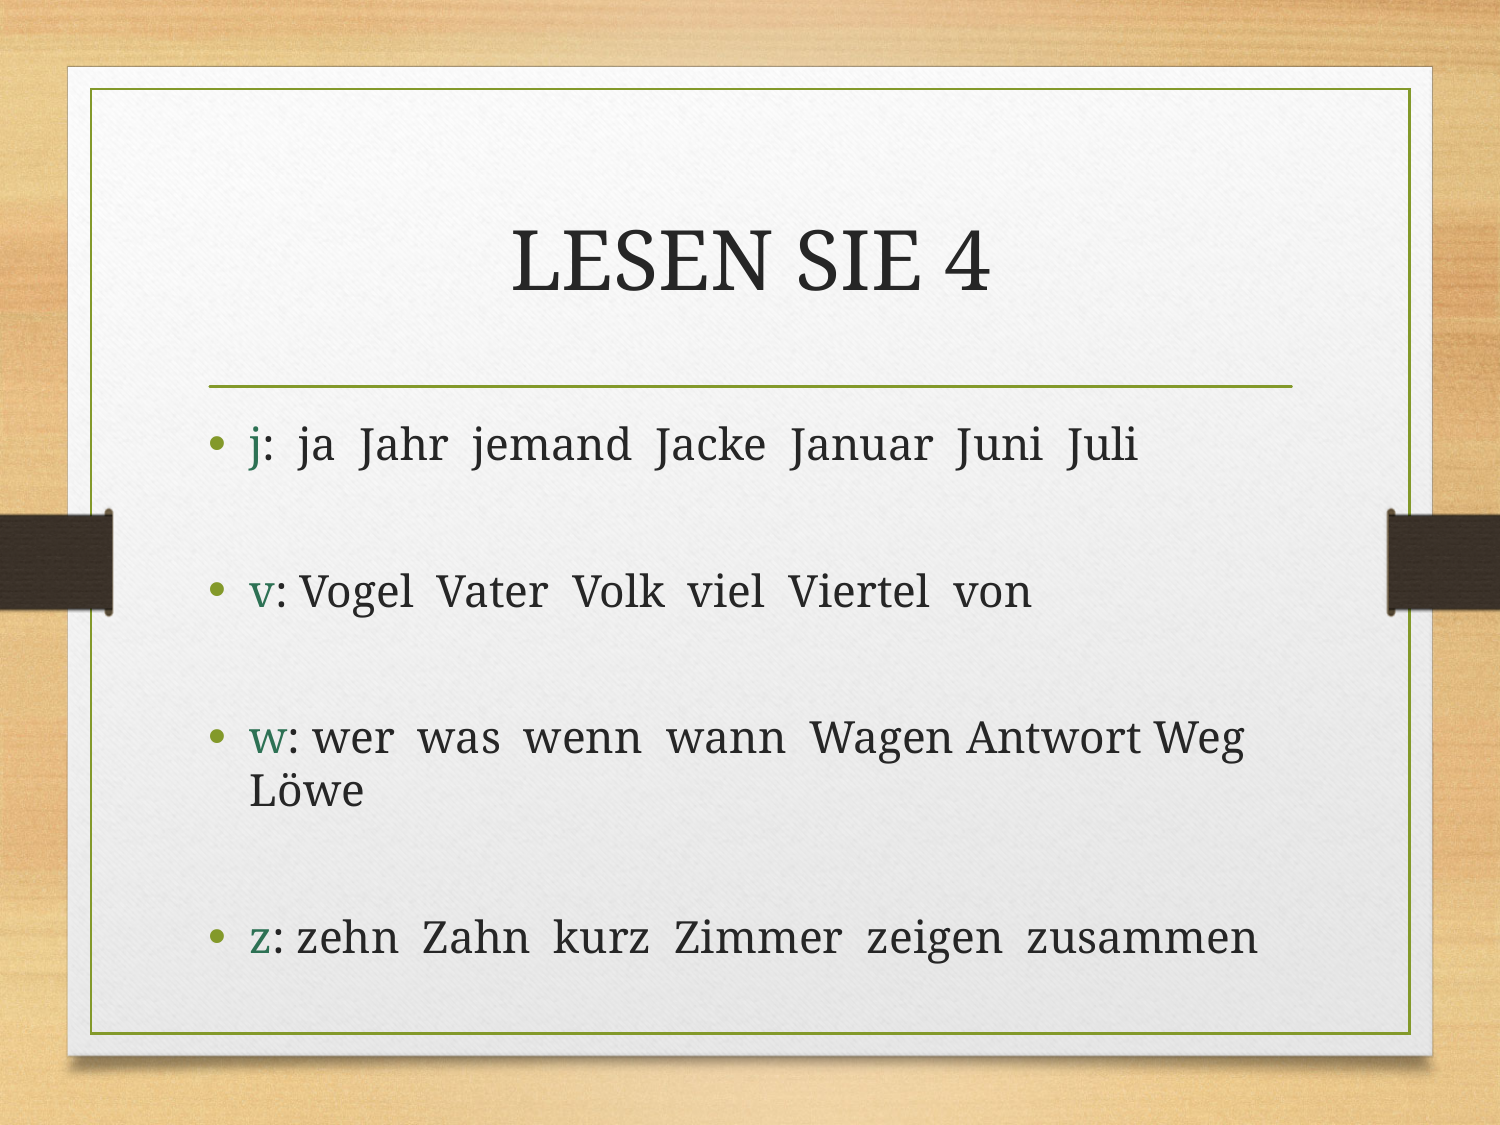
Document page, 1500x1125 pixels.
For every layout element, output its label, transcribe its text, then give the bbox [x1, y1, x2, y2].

list j: ja Jahr jemand Jacke Januar Juni Juli v: Vogel Vater Volk viel Viertel von w: wer was wenn wann Wagen Antwort Weg Löwe z: zehn Zahn kurz Zimmer zeigen zusammen [193, 408, 1365, 975]
title LESEN SIE 4 [193, 150, 1309, 365]
picture [0, 0, 1500, 1125]
